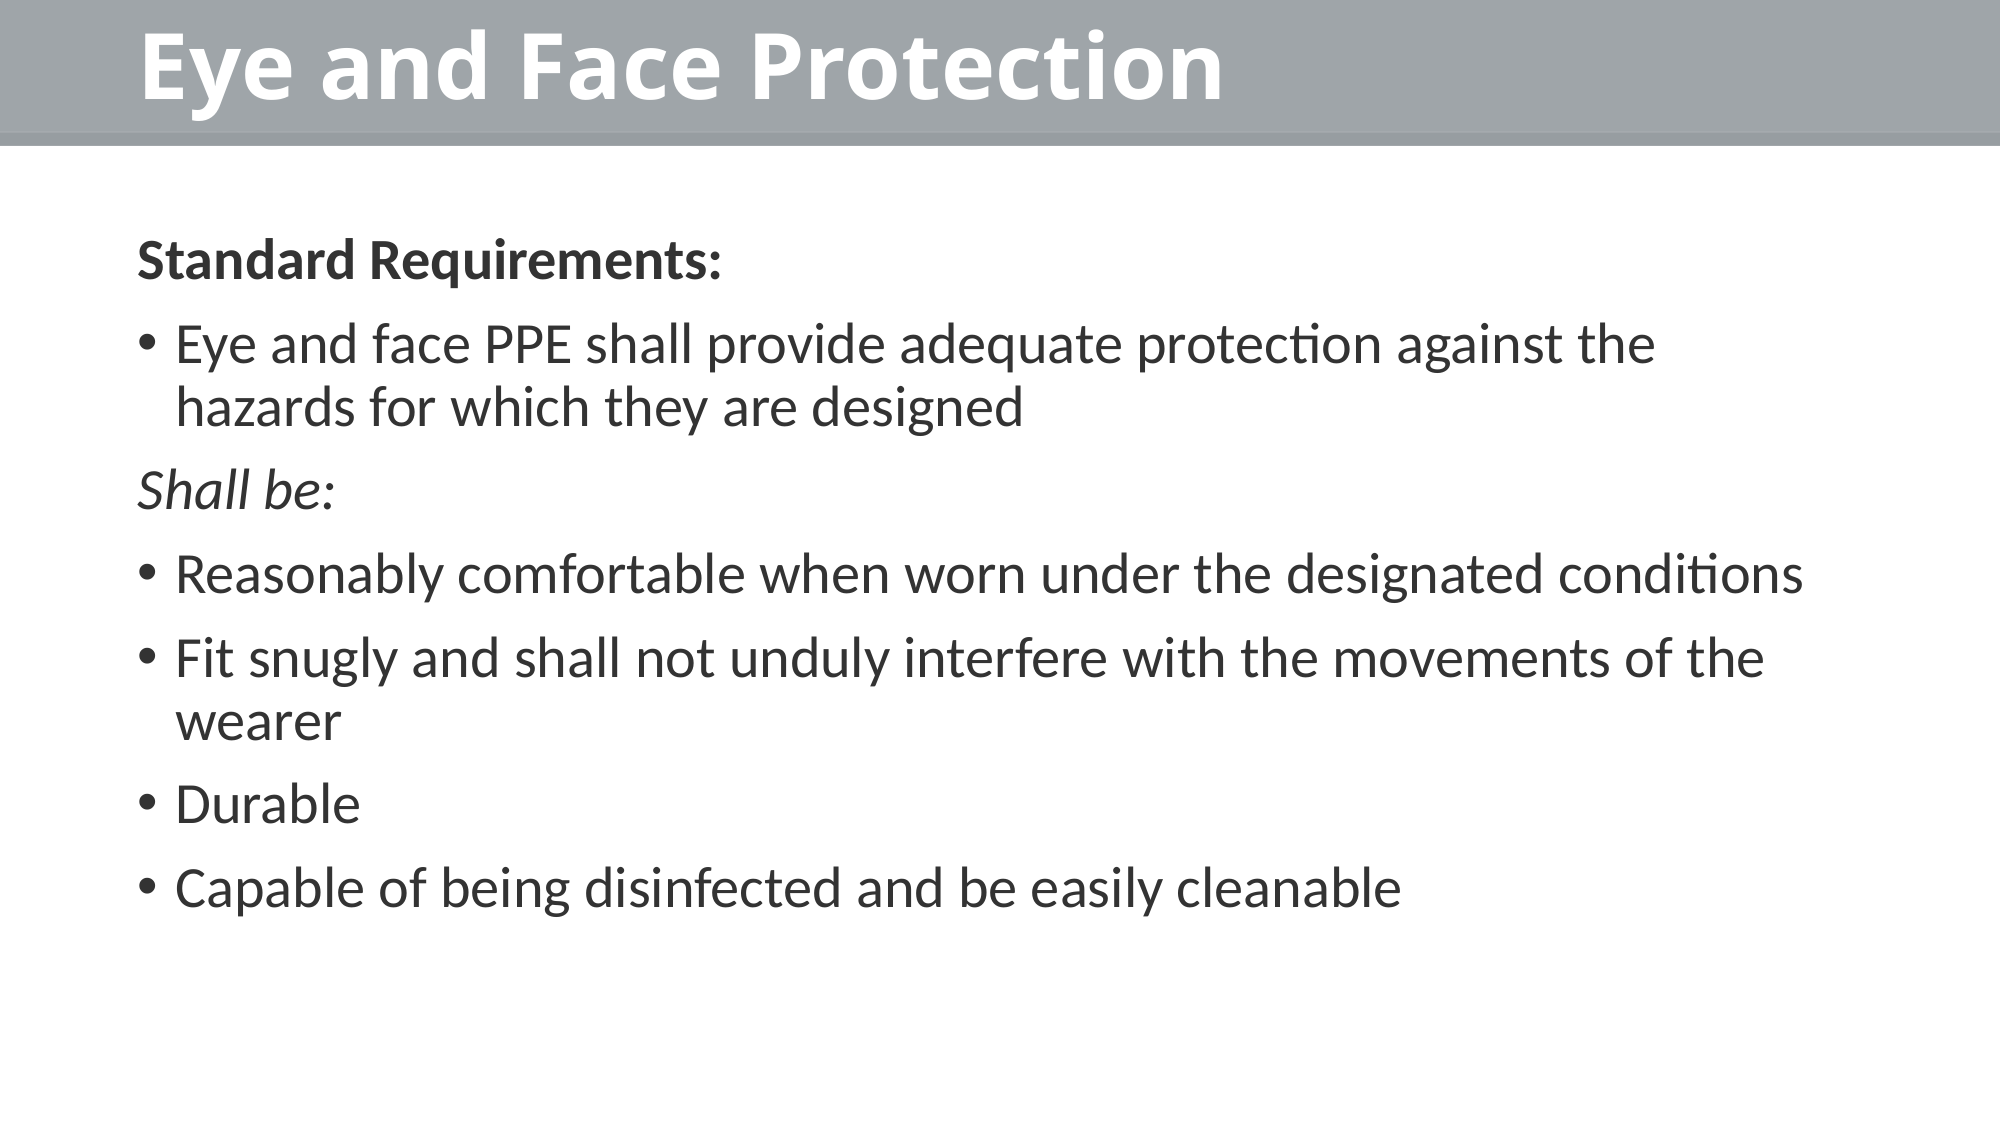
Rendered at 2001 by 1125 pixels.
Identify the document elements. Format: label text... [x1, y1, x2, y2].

title Eye and Face Protection [122, 12, 1863, 128]
list Standard Requirements: Eye and face PPE shall provide adequate protection against the hazards for which they are designed Shall be: Reasonably comfortable when worn under the designated conditions Fit snugly and shall not unduly interfere with the movements of the wearer Durable Capable of being disinfected and be easily cleanable [122, 221, 1863, 1047]
